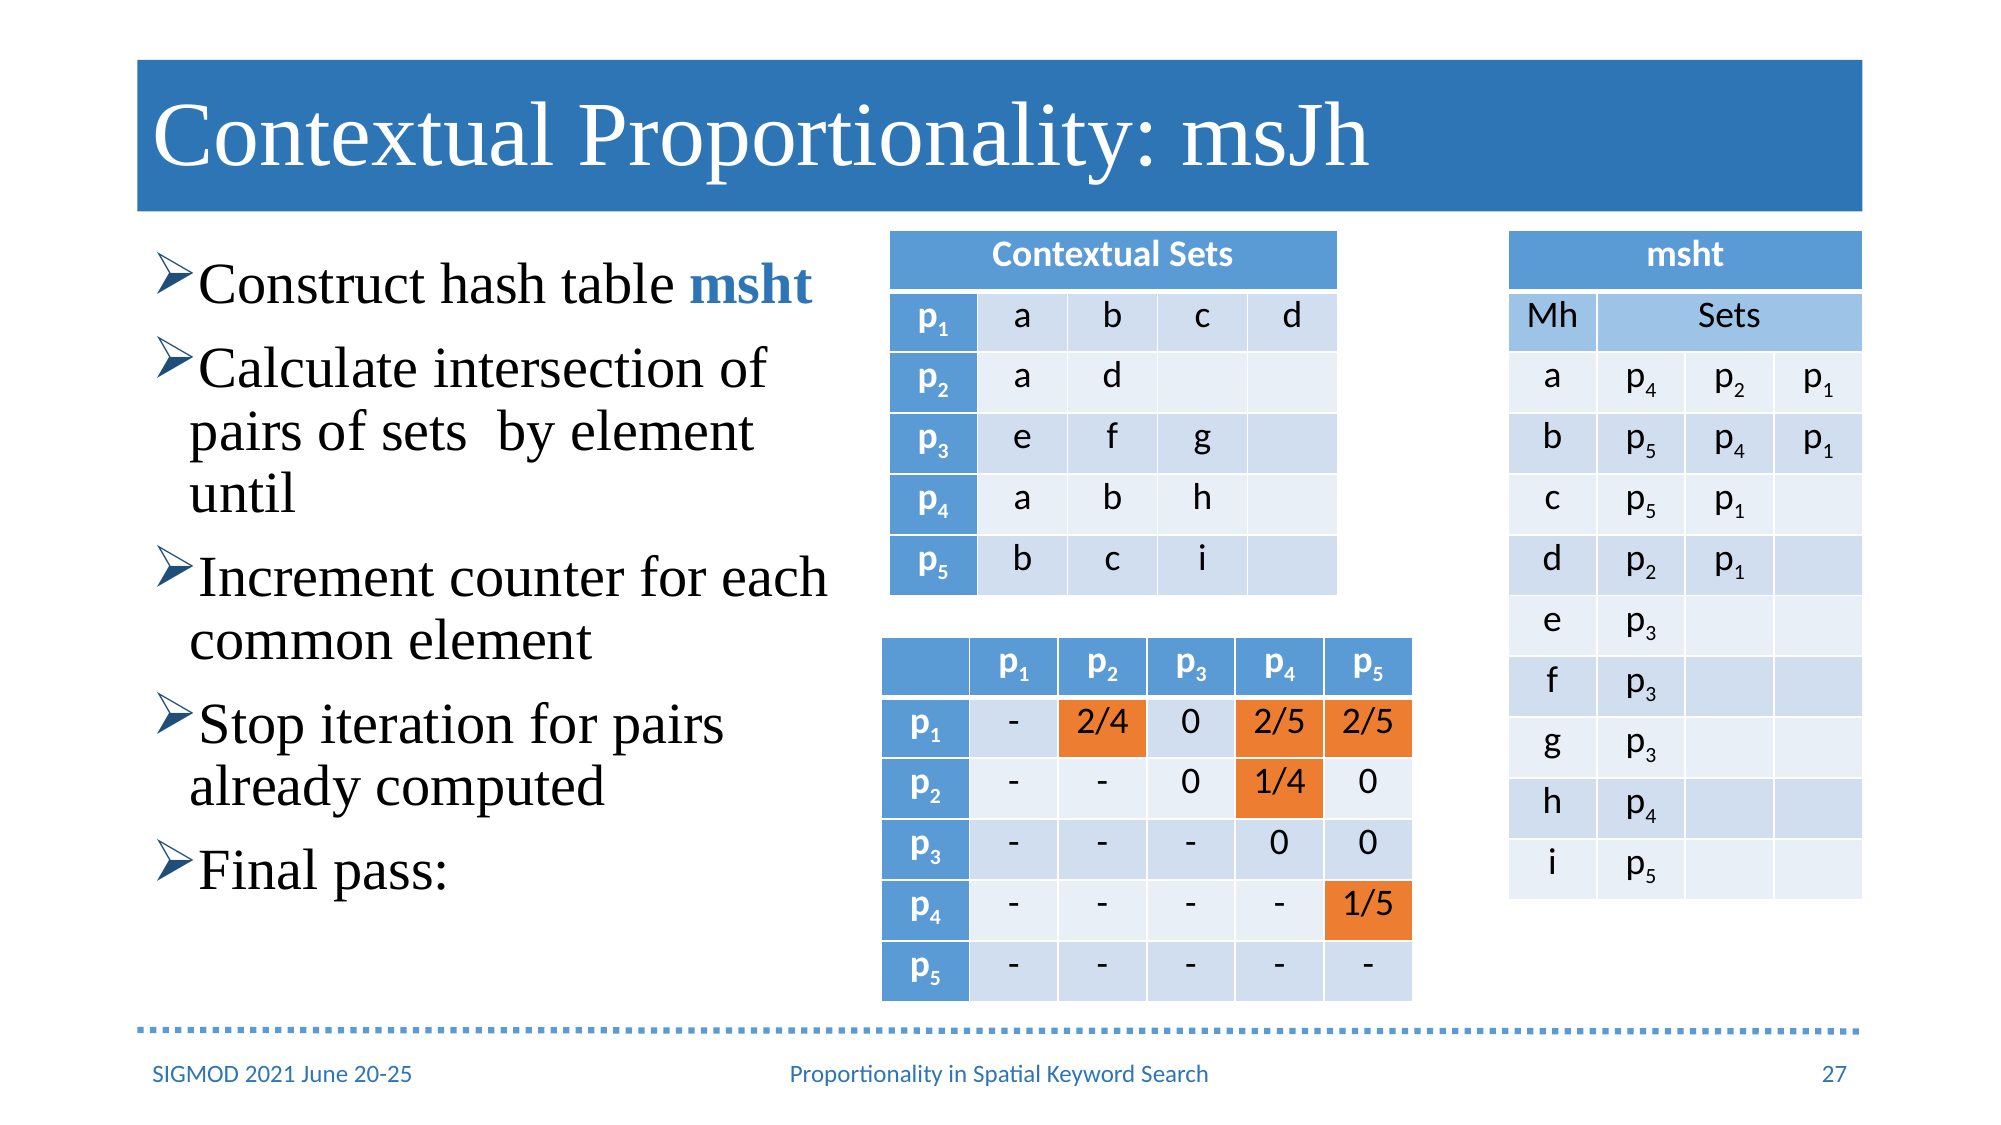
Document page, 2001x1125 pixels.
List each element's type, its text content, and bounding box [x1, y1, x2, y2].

table_cell - [970, 759, 1057, 818]
table_cell [1775, 475, 1862, 534]
table_cell f [1068, 414, 1157, 473]
table_cell 0 [1148, 700, 1234, 757]
table_cell p5 [1598, 475, 1684, 534]
table_cell - [970, 942, 1057, 1001]
table_cell p3 [1598, 718, 1684, 777]
table_cell [1775, 596, 1862, 655]
table_cell - [1148, 942, 1234, 1001]
table_cell c [1158, 294, 1247, 351]
table_cell c [1068, 536, 1157, 595]
table_header Contextual Sets [890, 231, 1337, 289]
table_cell p4 [890, 475, 977, 534]
table_cell a [1509, 353, 1596, 412]
table_cell p5 [1598, 414, 1684, 473]
slide_number 27 [1412, 1042, 1863, 1103]
table_cell a [978, 294, 1067, 351]
table_cell p1 [1686, 475, 1773, 534]
table_cell d [1068, 353, 1157, 412]
table_cell - [970, 881, 1057, 940]
table_cell p4 [882, 881, 969, 940]
table_cell 1/5 [1325, 881, 1412, 940]
table_cell [1686, 596, 1773, 655]
table_cell i [1509, 840, 1596, 899]
table_cell - [1148, 881, 1234, 940]
table_cell e [978, 414, 1067, 473]
table_cell a [978, 475, 1067, 534]
table_cell p1 [890, 294, 977, 351]
table_cell p2 [1598, 536, 1684, 595]
table_cell g [1158, 414, 1247, 473]
table_cell p1 [1775, 414, 1862, 473]
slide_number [137, 1042, 588, 1103]
table_cell p3 [1598, 657, 1684, 716]
table_cell Mh [1509, 294, 1596, 351]
table_cell 2/4 [1059, 700, 1146, 757]
table_cell p1 [882, 700, 969, 757]
table_cell [1158, 353, 1247, 412]
table_cell [1686, 840, 1773, 899]
table_cell - [1148, 820, 1234, 879]
table_cell p5 [890, 536, 977, 595]
table_cell p2 [882, 759, 969, 818]
table_cell p4 [1598, 779, 1684, 838]
table_cell - [1059, 759, 1146, 818]
table_cell p2 [890, 353, 977, 412]
table_cell i [1158, 536, 1247, 595]
table_cell [1775, 536, 1862, 595]
table_cell b [1068, 475, 1157, 534]
table_cell [1775, 657, 1862, 716]
table_cell [1775, 779, 1862, 838]
table_cell 1/4 [1236, 759, 1323, 818]
table_cell 0 [1236, 820, 1323, 879]
table_cell 2/5 [1325, 700, 1412, 757]
table_cell [1686, 779, 1773, 838]
table_cell 2/5 [1236, 700, 1323, 757]
table_cell b [1068, 294, 1157, 351]
table_cell b [978, 536, 1067, 595]
table_cell [1248, 353, 1337, 412]
table_cell b [1509, 414, 1596, 473]
table_cell a [978, 353, 1067, 412]
table_cell - [1059, 942, 1146, 1001]
table_cell e [1509, 596, 1596, 655]
table_cell [1248, 475, 1337, 534]
table_header p2 [1059, 638, 1146, 695]
table_cell p2 [1686, 353, 1773, 412]
table_cell p1 [1686, 536, 1773, 595]
footer Proportionality in Spatial Keyword Search [662, 1042, 1338, 1103]
table_cell - [1059, 881, 1146, 940]
table_cell 0 [1148, 759, 1234, 818]
table_cell p1 [1775, 353, 1862, 412]
table_cell p3 [890, 414, 977, 473]
table_cell - [970, 820, 1057, 879]
table_cell 0 [1325, 820, 1412, 879]
table_cell [1248, 536, 1337, 595]
table_header p4 [1236, 638, 1323, 695]
table_cell - [1325, 942, 1412, 1001]
table_cell - [1236, 942, 1323, 1001]
table_header [882, 638, 969, 695]
table_cell - [1059, 820, 1146, 879]
table_cell [1775, 718, 1862, 777]
table_cell [1686, 657, 1773, 716]
table_cell [1775, 840, 1862, 899]
table_cell d [1509, 536, 1596, 595]
table_cell - [970, 700, 1057, 757]
table_cell 0 [1325, 759, 1412, 818]
table_cell p5 [882, 942, 969, 1001]
table_header msht [1509, 231, 1862, 289]
table_cell p4 [1686, 414, 1773, 473]
table_cell Sets [1598, 294, 1862, 351]
table_cell p3 [1598, 596, 1684, 655]
table_cell p5 [1598, 840, 1684, 899]
table_cell p3 [882, 820, 969, 879]
table_cell d [1248, 294, 1337, 351]
table_cell p4 [1598, 353, 1684, 412]
table_header p1 [970, 638, 1057, 695]
table_header p5 [1325, 638, 1412, 695]
table_cell h [1158, 475, 1247, 534]
table_cell c [1509, 475, 1596, 534]
table_header p3 [1148, 638, 1234, 695]
table_cell f [1509, 657, 1596, 716]
table_cell - [1236, 881, 1323, 940]
table_cell [1248, 414, 1337, 473]
title Contextual Proportionality: msJh [137, 59, 1863, 212]
table_cell h [1509, 779, 1596, 838]
table_cell g [1509, 718, 1596, 777]
table_cell [1686, 718, 1773, 777]
